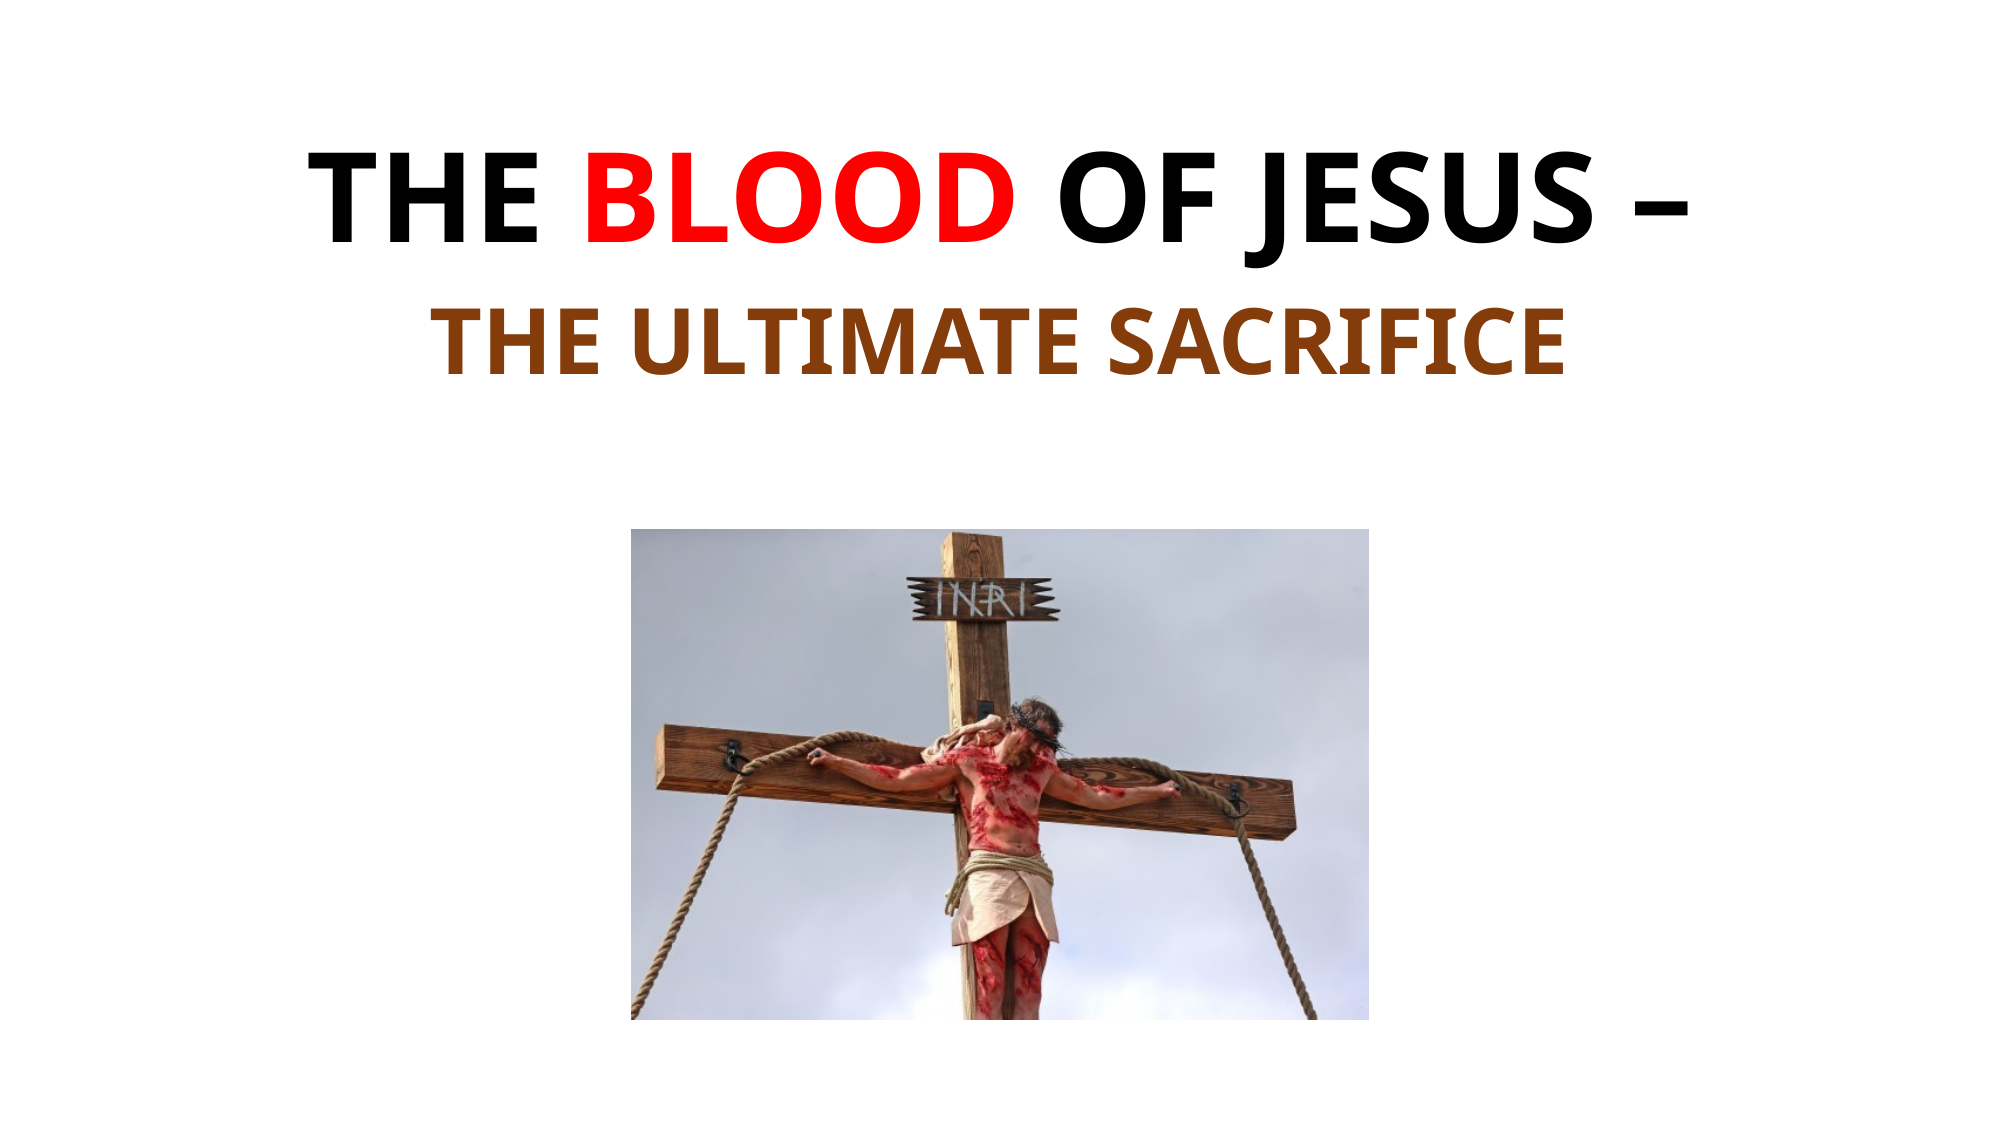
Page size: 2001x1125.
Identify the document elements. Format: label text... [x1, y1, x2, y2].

subtitle THE ULTIMATE SACRIFICE [249, 287, 1750, 436]
picture [631, 529, 1369, 1020]
title THE BLOOD OF JESUS – [249, 64, 1750, 277]
